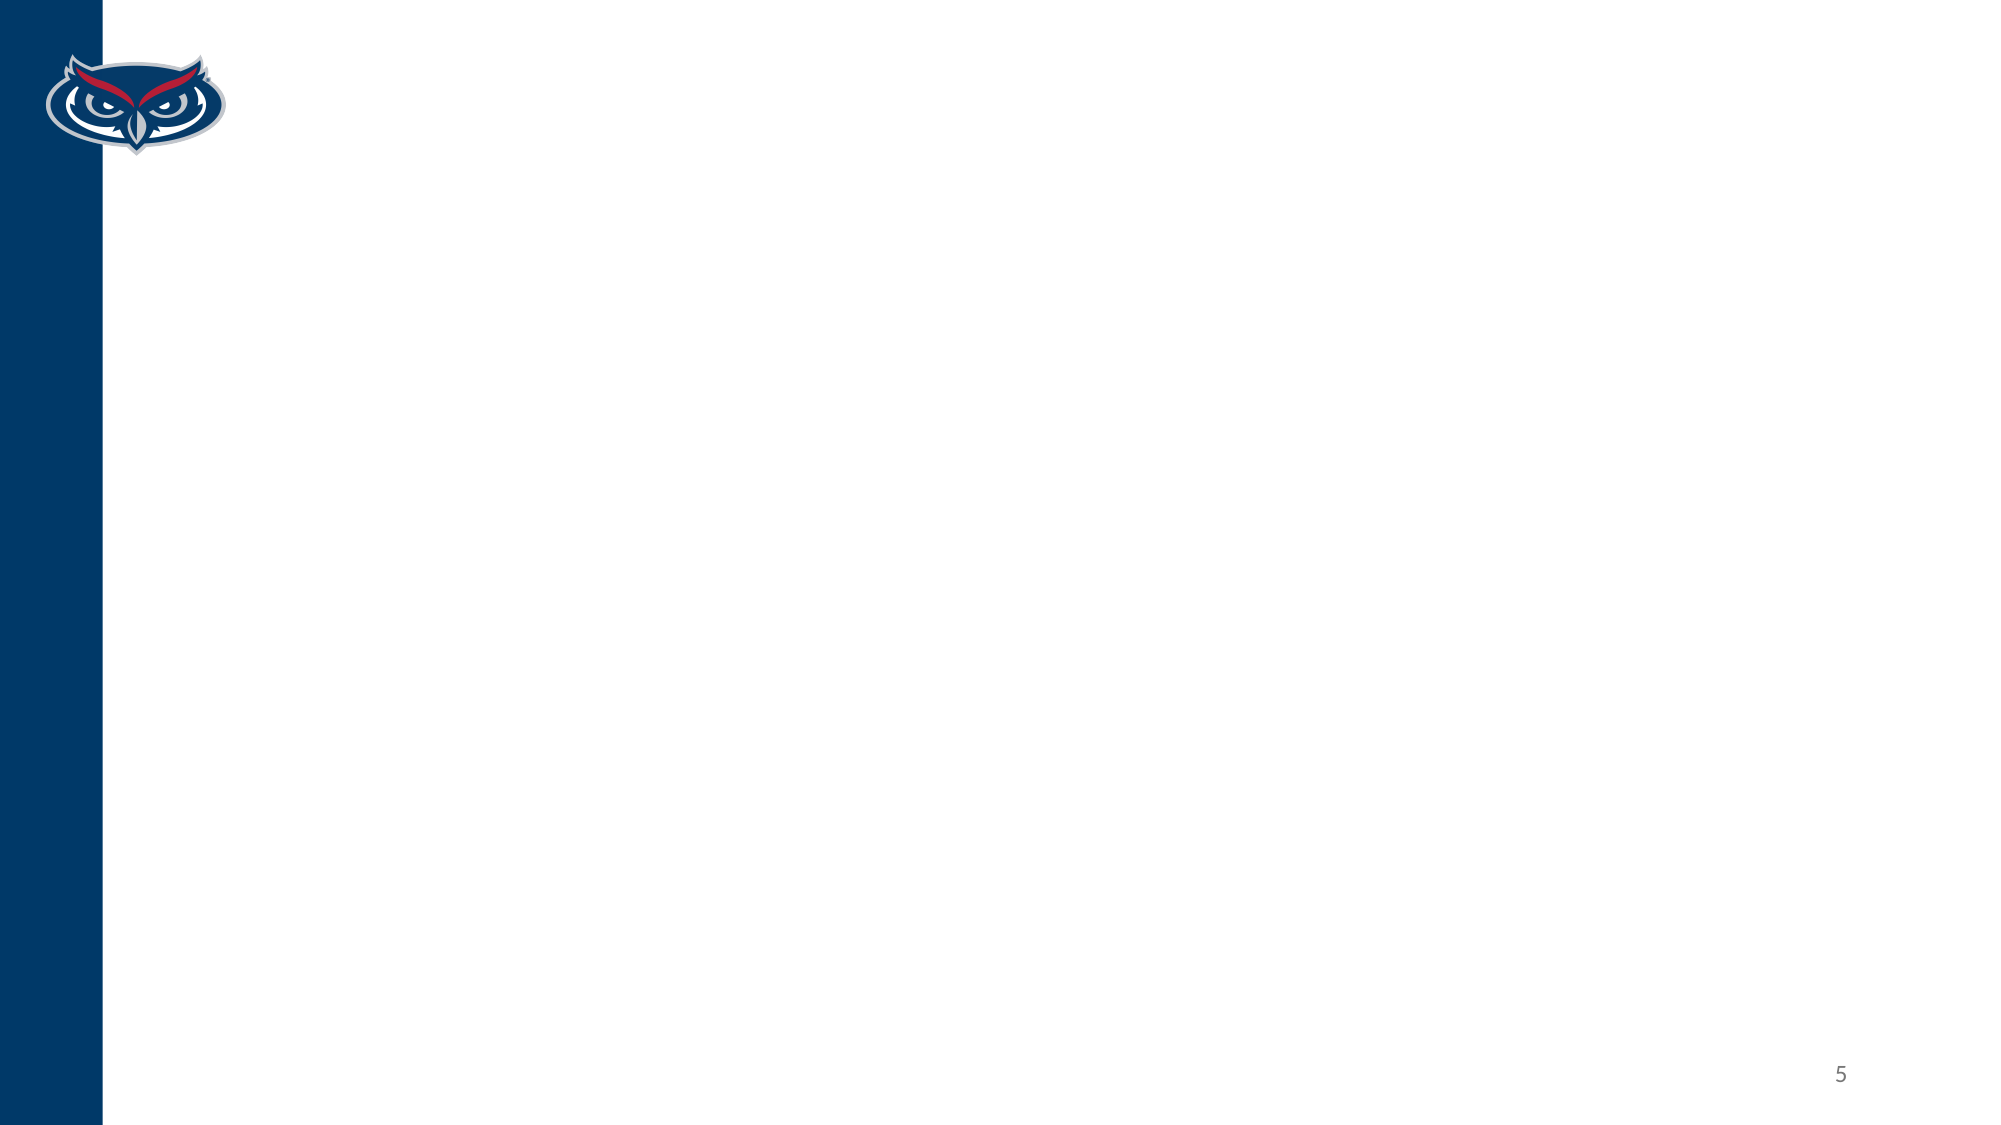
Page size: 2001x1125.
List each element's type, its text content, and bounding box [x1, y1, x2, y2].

slide_number 5 [1412, 1042, 1863, 1103]
picture [23, 18, 249, 192]
